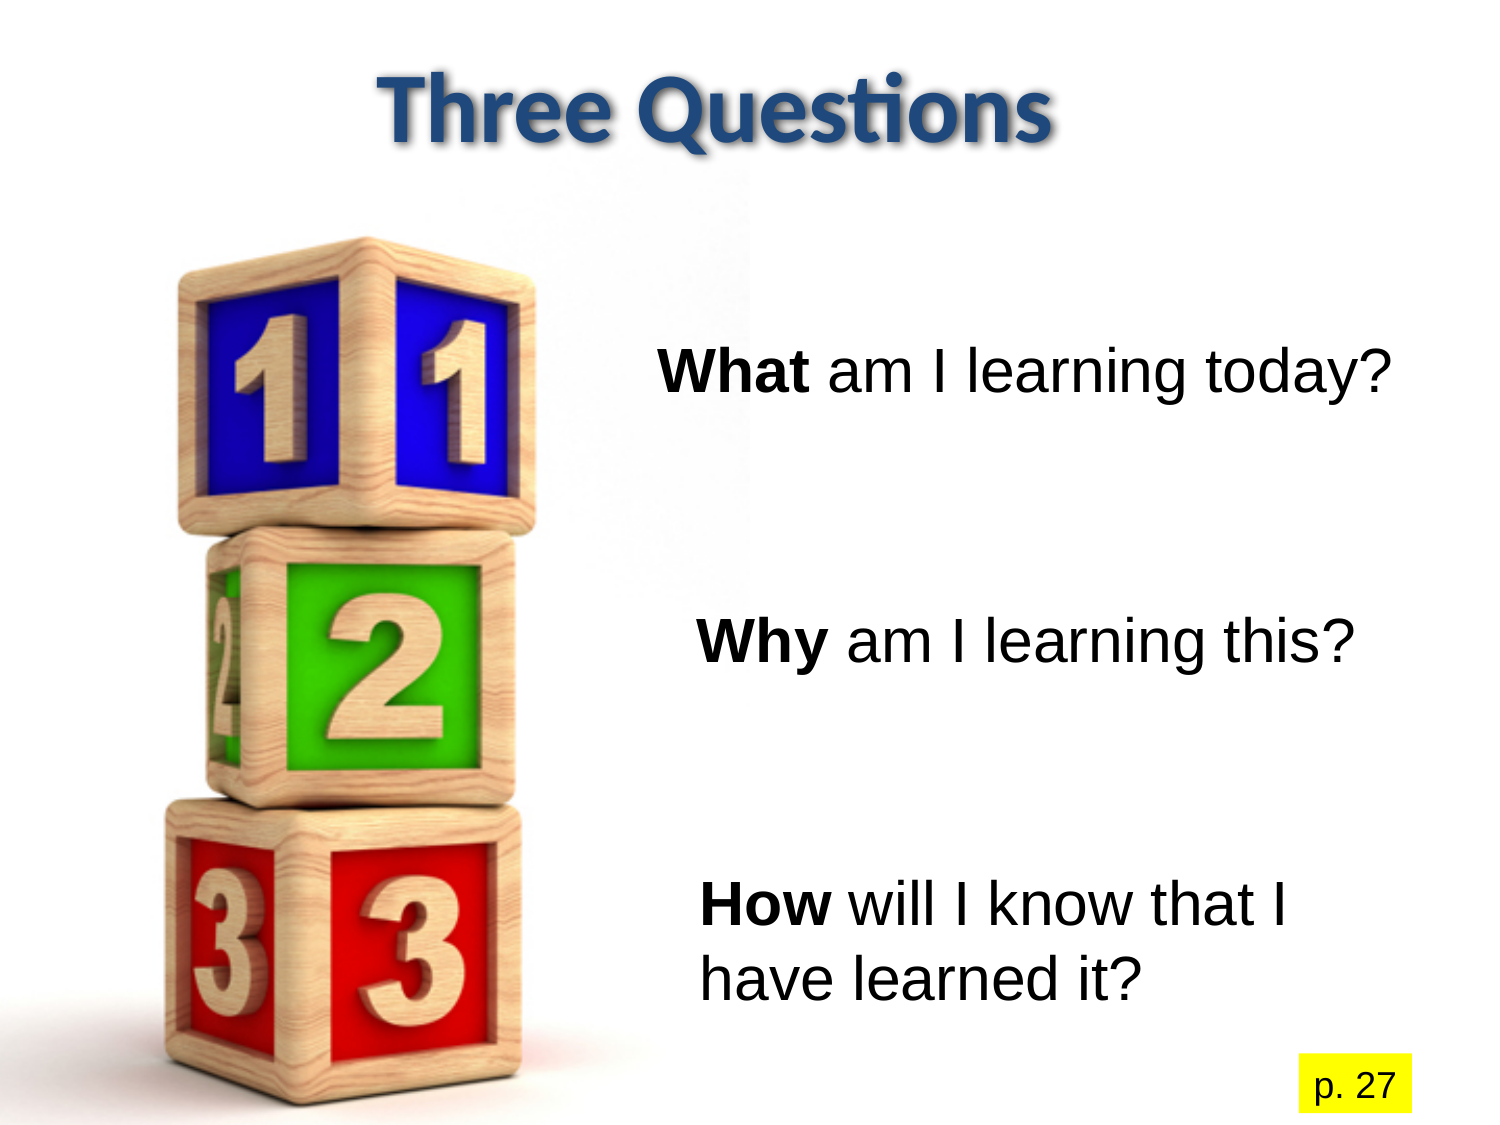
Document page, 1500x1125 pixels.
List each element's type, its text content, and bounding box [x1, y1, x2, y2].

text_box p. 27 [1298, 1053, 1412, 1114]
text_box Why am I learning this? [755, 592, 1372, 728]
text_box What am I learning today? [755, 323, 1409, 458]
text_box Three Questions [361, 34, 1069, 170]
text_box How will I know that I have learned it? [755, 755, 1376, 1125]
picture [0, 105, 751, 1125]
